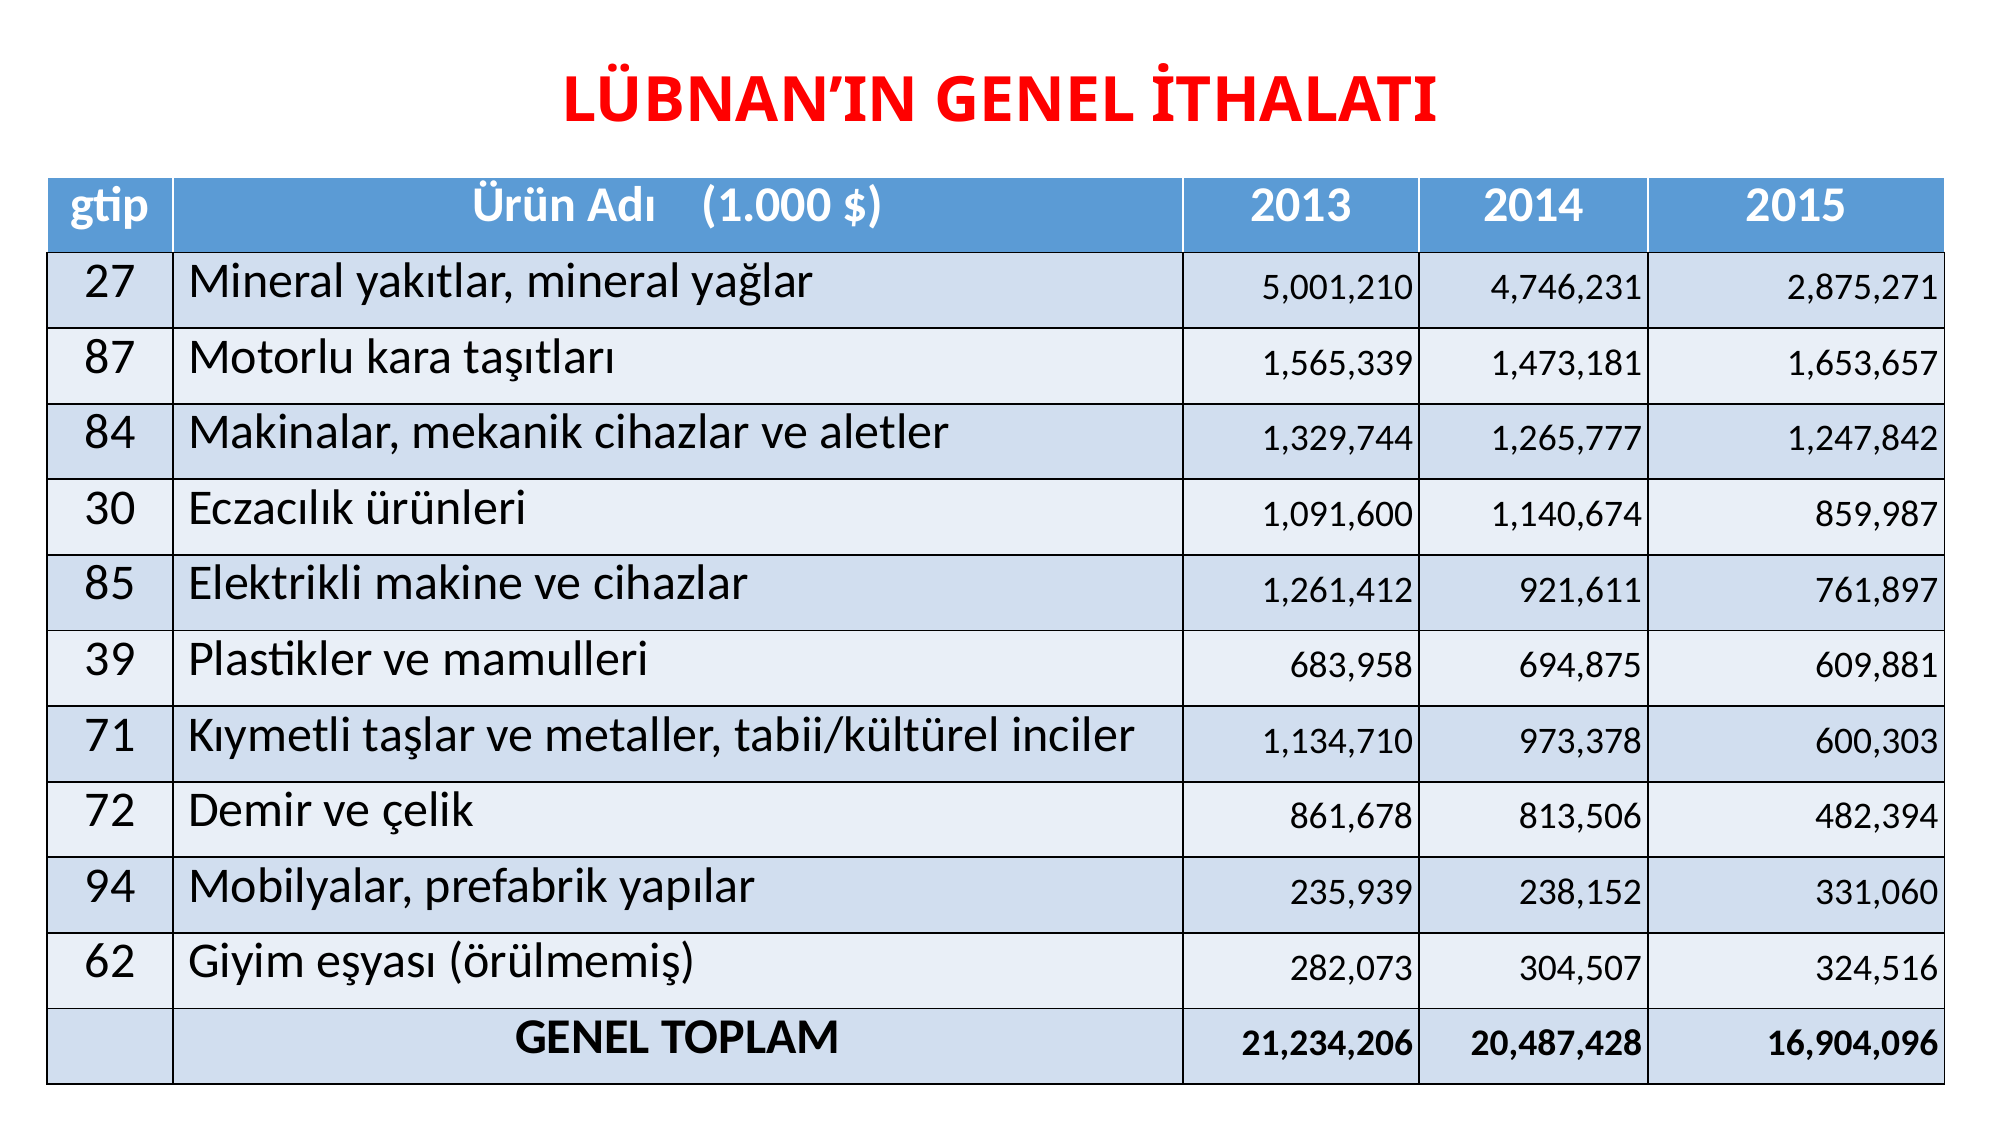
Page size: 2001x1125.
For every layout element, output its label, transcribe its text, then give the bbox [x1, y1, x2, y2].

table_cell 238,152 [1420, 858, 1647, 932]
table_cell Kıymetli taşlar ve metaller, tabii/kültürel inciler [174, 707, 1182, 781]
table_cell Giyim eşyası (örülmemiş) [174, 934, 1182, 1008]
table_cell 761,897 [1649, 556, 1944, 630]
table_cell 282,073 [1184, 934, 1418, 1008]
table_cell 2,875,271 [1649, 253, 1944, 327]
title LÜBNAN’IN GENEL İTHALATI [137, 59, 1863, 143]
table_cell 331,060 [1649, 858, 1944, 932]
table_cell Plastikler ve mamulleri [174, 631, 1182, 705]
table_cell 39 [48, 631, 172, 705]
table_cell 235,939 [1184, 858, 1418, 932]
table_cell GENEL TOPLAM [174, 1009, 1182, 1083]
table_cell Elektrikli makine ve cihazlar [174, 556, 1182, 630]
table_cell 324,516 [1649, 934, 1944, 1008]
table_cell 72 [48, 783, 172, 856]
table_cell 1,140,674 [1420, 480, 1647, 554]
table_cell 5,001,210 [1184, 253, 1418, 327]
table_cell 921,611 [1420, 556, 1647, 630]
table_header gtip [48, 178, 172, 252]
table_cell [48, 1009, 172, 1083]
table_cell 600,303 [1649, 707, 1944, 781]
table_cell 62 [48, 934, 172, 1008]
table_cell 813,506 [1420, 783, 1647, 856]
table_cell 30 [48, 480, 172, 554]
table_cell Demir ve çelik [174, 783, 1182, 856]
table_header 2015 [1649, 178, 1944, 252]
table_header 2014 [1420, 178, 1647, 252]
table_header 2013 [1184, 178, 1418, 252]
table_cell 973,378 [1420, 707, 1647, 781]
table_cell 694,875 [1420, 631, 1647, 705]
table_cell 27 [48, 253, 172, 327]
table_cell 71 [48, 707, 172, 781]
table_cell 1,565,339 [1184, 329, 1418, 403]
table_cell 683,958 [1184, 631, 1418, 705]
table_cell 4,746,231 [1420, 253, 1647, 327]
table_cell 1,329,744 [1184, 405, 1418, 478]
table_cell 1,653,657 [1649, 329, 1944, 403]
table_cell Mobilyalar, prefabrik yapılar [174, 858, 1182, 932]
table_cell 1,265,777 [1420, 405, 1647, 478]
table_cell 16,904,096 [1649, 1009, 1944, 1083]
table_cell Makinalar, mekanik cihazlar ve aletler [174, 405, 1182, 478]
table_cell 1,091,600 [1184, 480, 1418, 554]
table_cell 84 [48, 405, 172, 478]
table_cell 94 [48, 858, 172, 932]
table_cell 85 [48, 556, 172, 630]
table_cell 482,394 [1649, 783, 1944, 856]
table_header Ürün Adı (1.000 $) [174, 178, 1182, 252]
table_cell 1,473,181 [1420, 329, 1647, 403]
table_cell 1,261,412 [1184, 556, 1418, 630]
table_cell 21,234,206 [1184, 1009, 1418, 1083]
table_cell Mineral yakıtlar, mineral yağlar [174, 253, 1182, 327]
table_cell 609,881 [1649, 631, 1944, 705]
table_cell 861,678 [1184, 783, 1418, 856]
table_cell 20,487,428 [1420, 1009, 1647, 1083]
table_cell 1,134,710 [1184, 707, 1418, 781]
table_cell 1,247,842 [1649, 405, 1944, 478]
table_cell Motorlu kara taşıtları [174, 329, 1182, 403]
table_cell 87 [48, 329, 172, 403]
table_cell 304,507 [1420, 934, 1647, 1008]
table_cell 859,987 [1649, 480, 1944, 554]
table_cell Eczacılık ürünleri [174, 480, 1182, 554]
